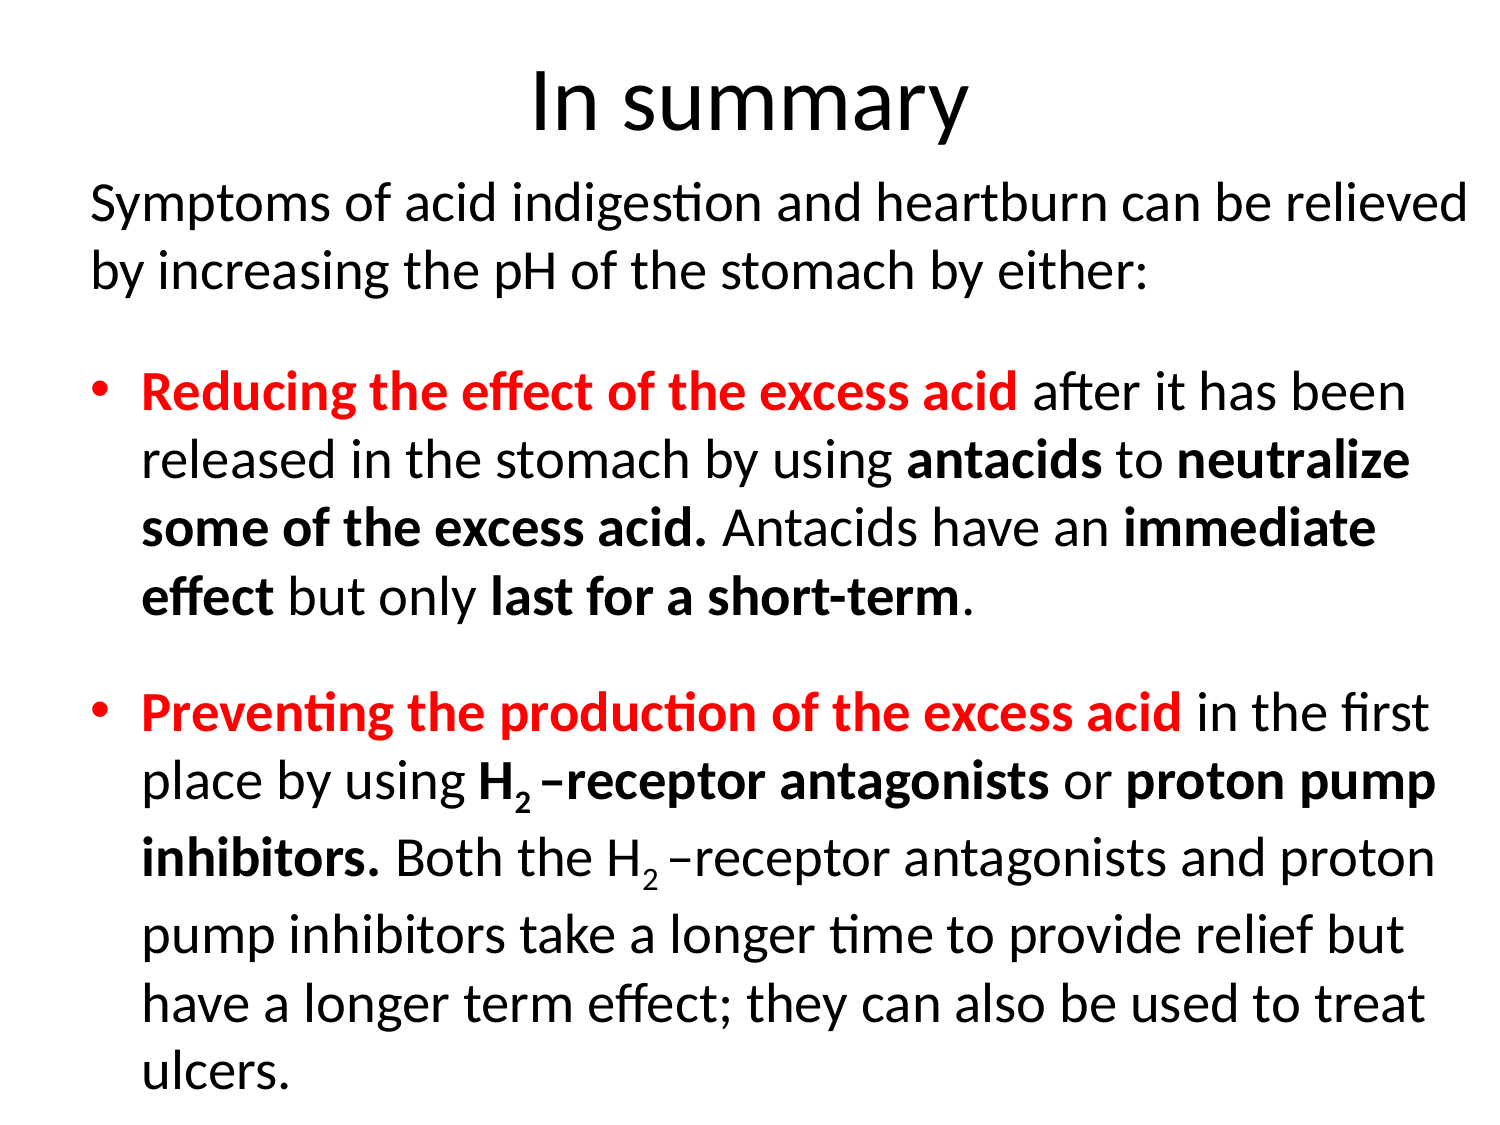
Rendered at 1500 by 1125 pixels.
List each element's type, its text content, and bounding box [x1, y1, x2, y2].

list Symptoms of acid indigestion and heartburn can be relieved by increasing the pH of the stomach by either: Reducing the effect of the excess acid after it has been released in the stomach by using antacids to neutralize some of the excess acid. Antacids have an immediate effect but only last for a short-term. Preventing the production of the excess acid in the first place by using H2 –receptor antagonists or proton pump inhibitors. Both the H2 –receptor antagonists and proton pump inhibitors take a longer time to provide relief but have a longer term effect; they can also be used to treat ulcers. [75, 157, 1500, 1125]
title In summary [75, 0, 1425, 157]
